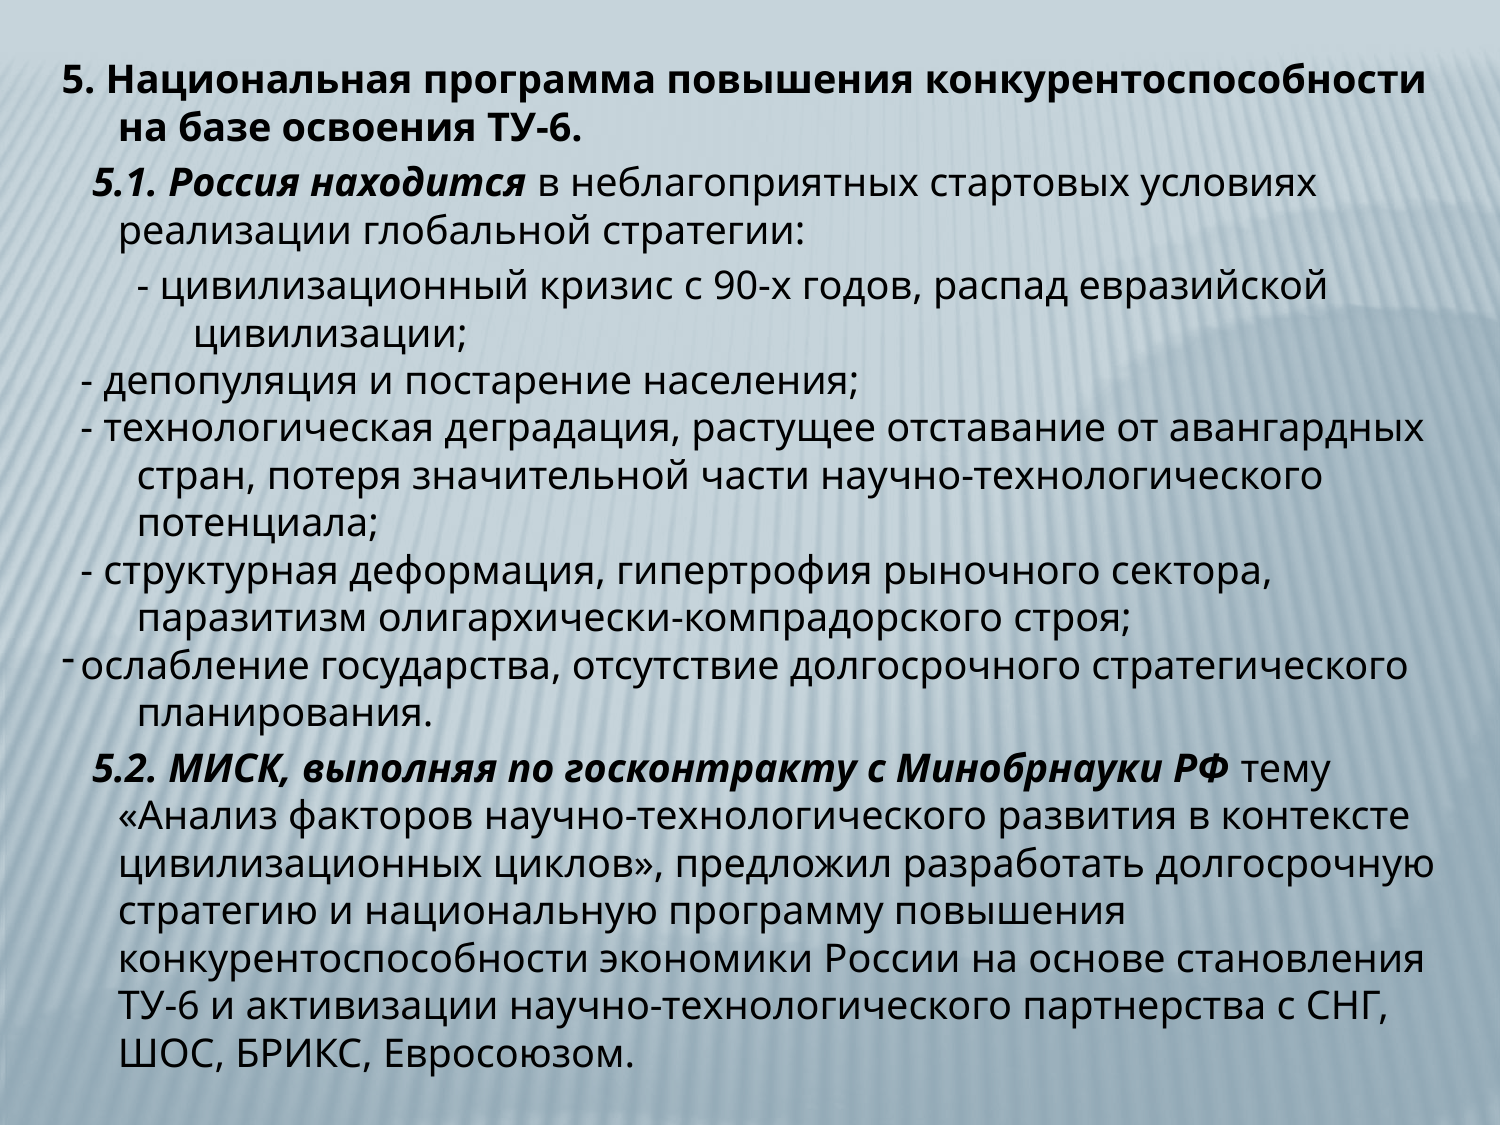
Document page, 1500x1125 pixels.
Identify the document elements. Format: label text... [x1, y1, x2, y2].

text_box 5. Национальная программа повышения конкурентоспособности на базе освоения ТУ-6. 5.1. Россия находится в неблагоприятных стартовых условиях реализации глобальной стратегии: - цивилизационный кризис с 90-х годов, распад евразийской цивилизации; - депопуляция и постарение населения; - технологическая деградация, растущее отставание от авангардных стран, потеря значительной части научно-технологического потенциала; - структурная деформация, гипертрофия рыночного сектора, паразитизм олигархически-компрадорского строя; ослабление государства, отсутствие долгосрочного стратегического планирования. 5.2. МИСК, выполняя по госконтракту с Минобрнауки РФ тему «Анализ факторов научно-технологического развития в контексте цивилизационных циклов», предложил разработать долгосрочную стратегию и национальную программу повышения конкурентоспособности экономики России на основе становления ТУ-6 и активизации научно-технологического партнерства с СНГ, ШОС, БРИКС, Евросоюзом. [46, 46, 1477, 1102]
